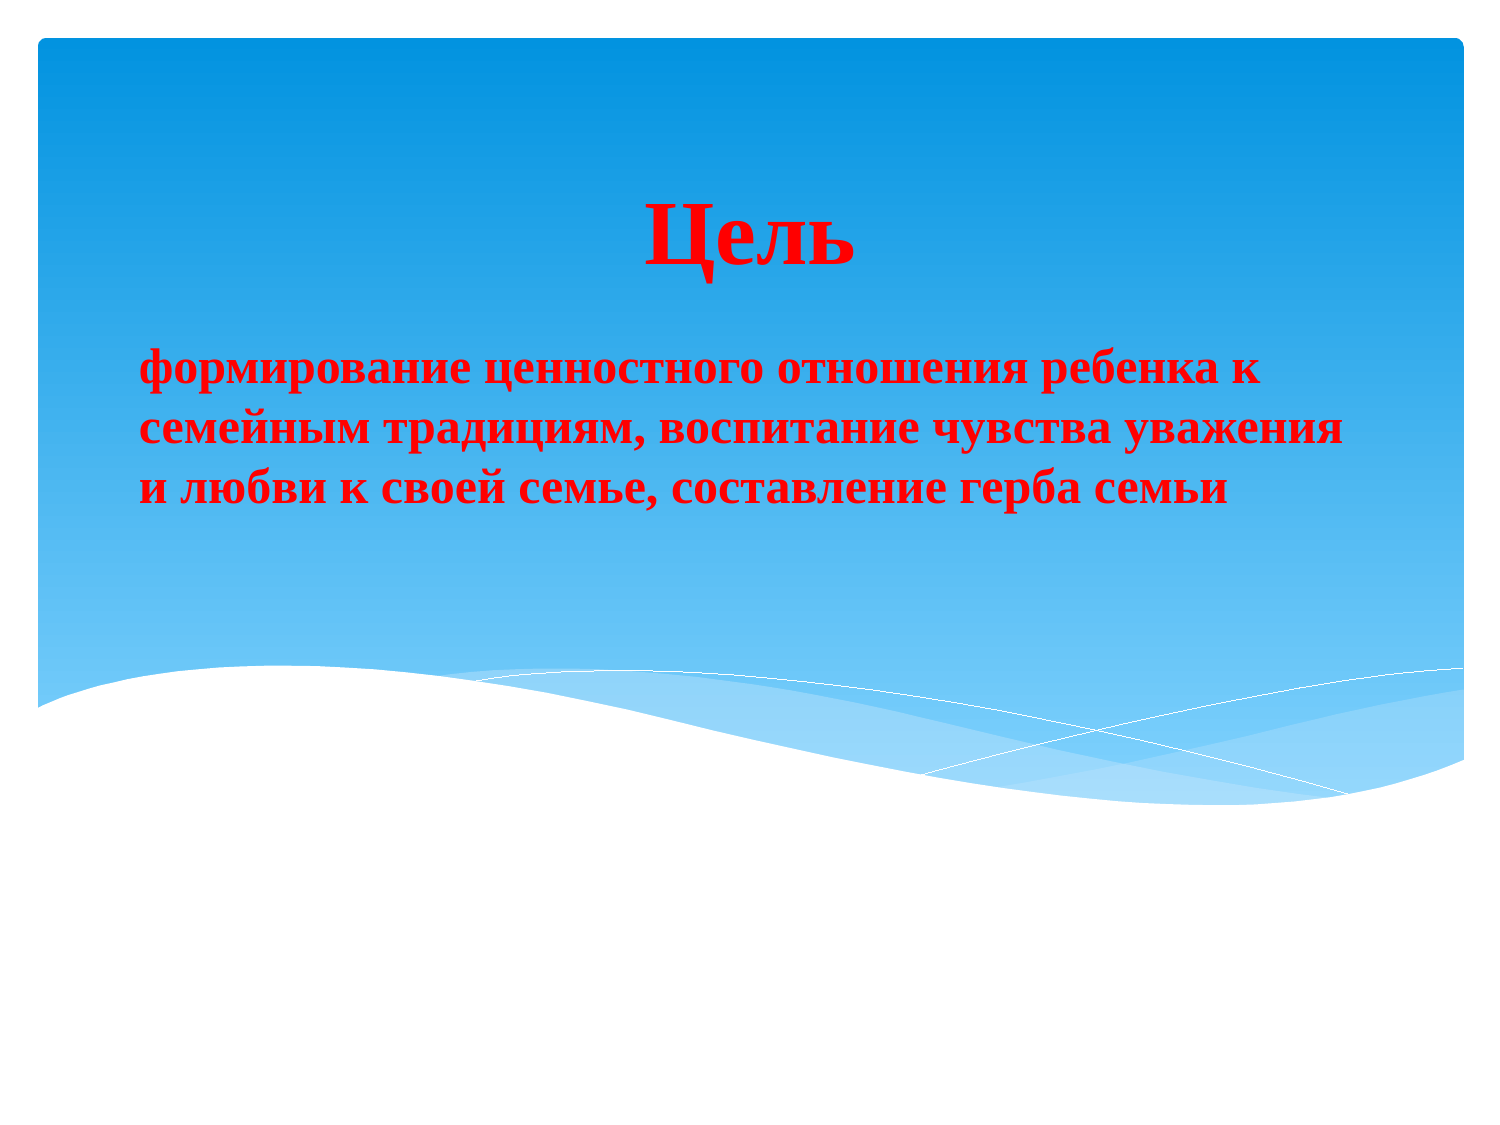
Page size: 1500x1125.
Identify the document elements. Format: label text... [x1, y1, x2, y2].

title формирование ценностного отношения ребенка к семейным традициям, воспитание чувства уважения и любви к своей семье, составление герба семьи [123, 326, 1399, 598]
list Цель [224, 125, 1278, 291]
